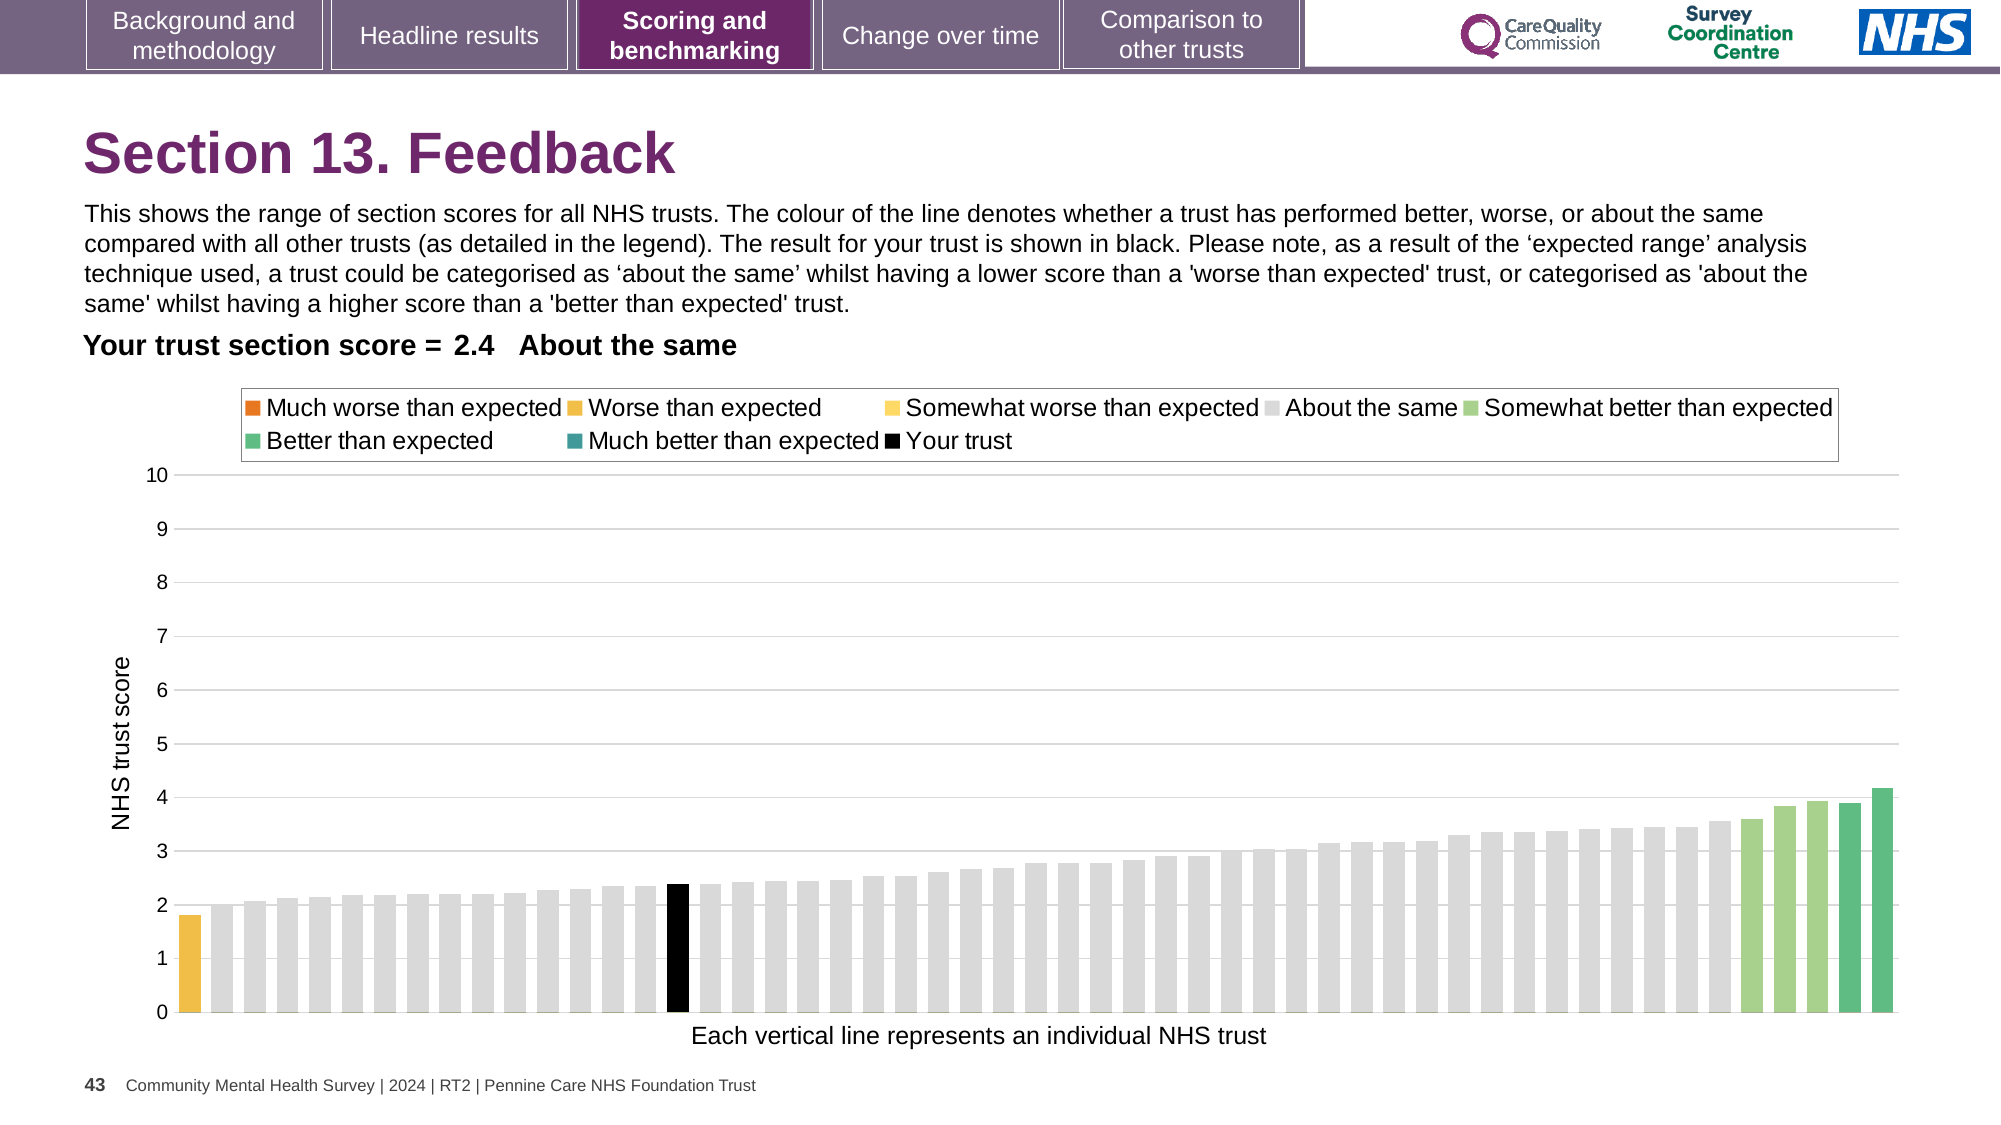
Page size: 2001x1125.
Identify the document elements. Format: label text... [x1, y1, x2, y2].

text_box Each vertical line represents an individual NHS trust [676, 1036, 1283, 1058]
table_header About the same [518, 323, 1807, 369]
title Section 13. Feedback [68, 100, 1942, 209]
table_header 2.4 [448, 323, 518, 369]
table_header Your trust section score = [53, 323, 448, 370]
chart [99, 369, 1923, 1036]
text_box This shows the range of section scores for all NHS trusts. The colour of the line denotes whether a trust has performed better, worse, or about the same compared with all other trusts (as detailed in the legend). The result for your trust is shown in black. Please note, as a result of the ‘expected range’ analysis technique used, a trust could be categorised as ‘about the same’ whilst having a lower score than a 'worse than expected' trust, or categorised as 'about the same' whilst having a higher score than a 'better than expected' trust. [69, 190, 1890, 325]
picture [1859, 9, 1971, 55]
text_box 43 [84, 1065, 122, 1125]
picture [1666, 3, 1794, 61]
picture [1460, 13, 1602, 59]
